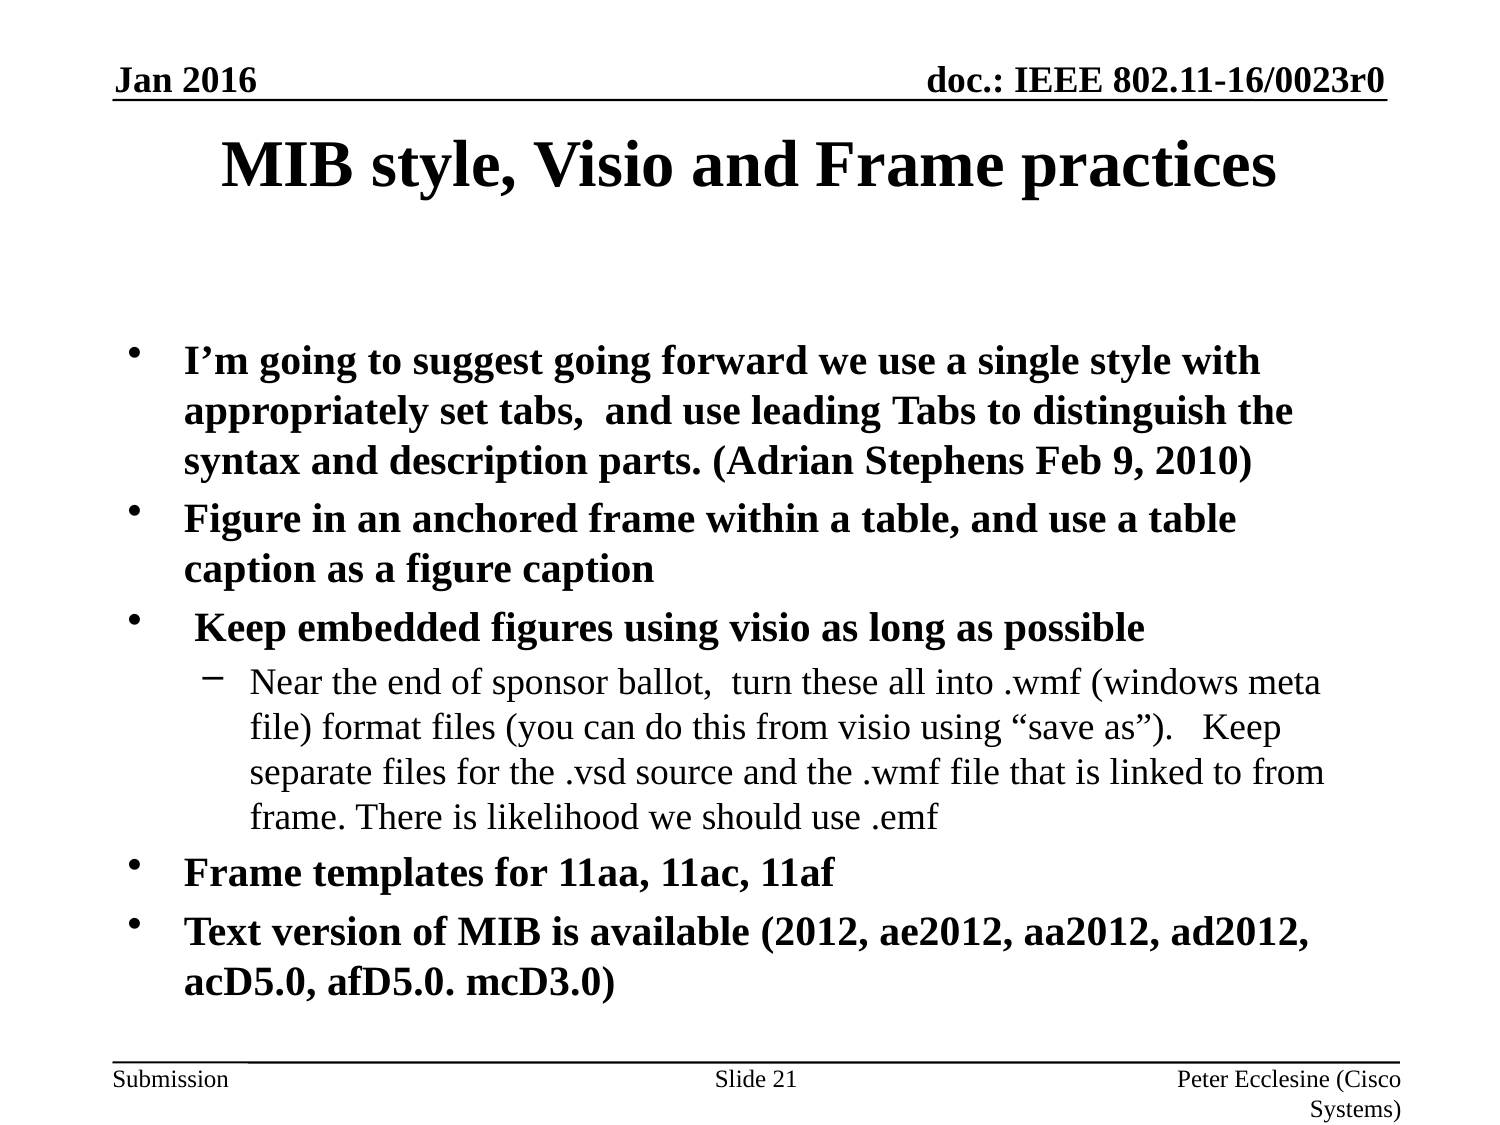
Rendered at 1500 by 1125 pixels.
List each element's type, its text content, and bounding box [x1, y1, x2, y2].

list I’m going to suggest going forward we use a single style with appropriately set tabs, and use leading Tabs to distinguish the syntax and description parts. (Adrian Stephens Feb 9, 2010) Figure in an anchored frame within a table, and use a table caption as a figure caption Keep embedded figures using visio as long as possible Near the end of sponsor ballot, turn these all into .wmf (windows meta file) format files (you can do this from visio using “save as”). Keep separate files for the .vsd source and the .wmf file that is linked to from frame. There is likelihood we should use .emf Frame templates for 11aa, 11ac, 11af Text version of MIB is available (2012, ae2012, aa2012, ad2012, acD5.0, afD5.0. mcD3.0) [112, 324, 1388, 1063]
slide_number Slide 21 [712, 1061, 800, 1093]
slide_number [114, 54, 265, 101]
title MIB style, Visio and Frame practices [112, 112, 1388, 288]
footer Peter Ecclesine (Cisco Systems) [1164, 1061, 1402, 1093]
